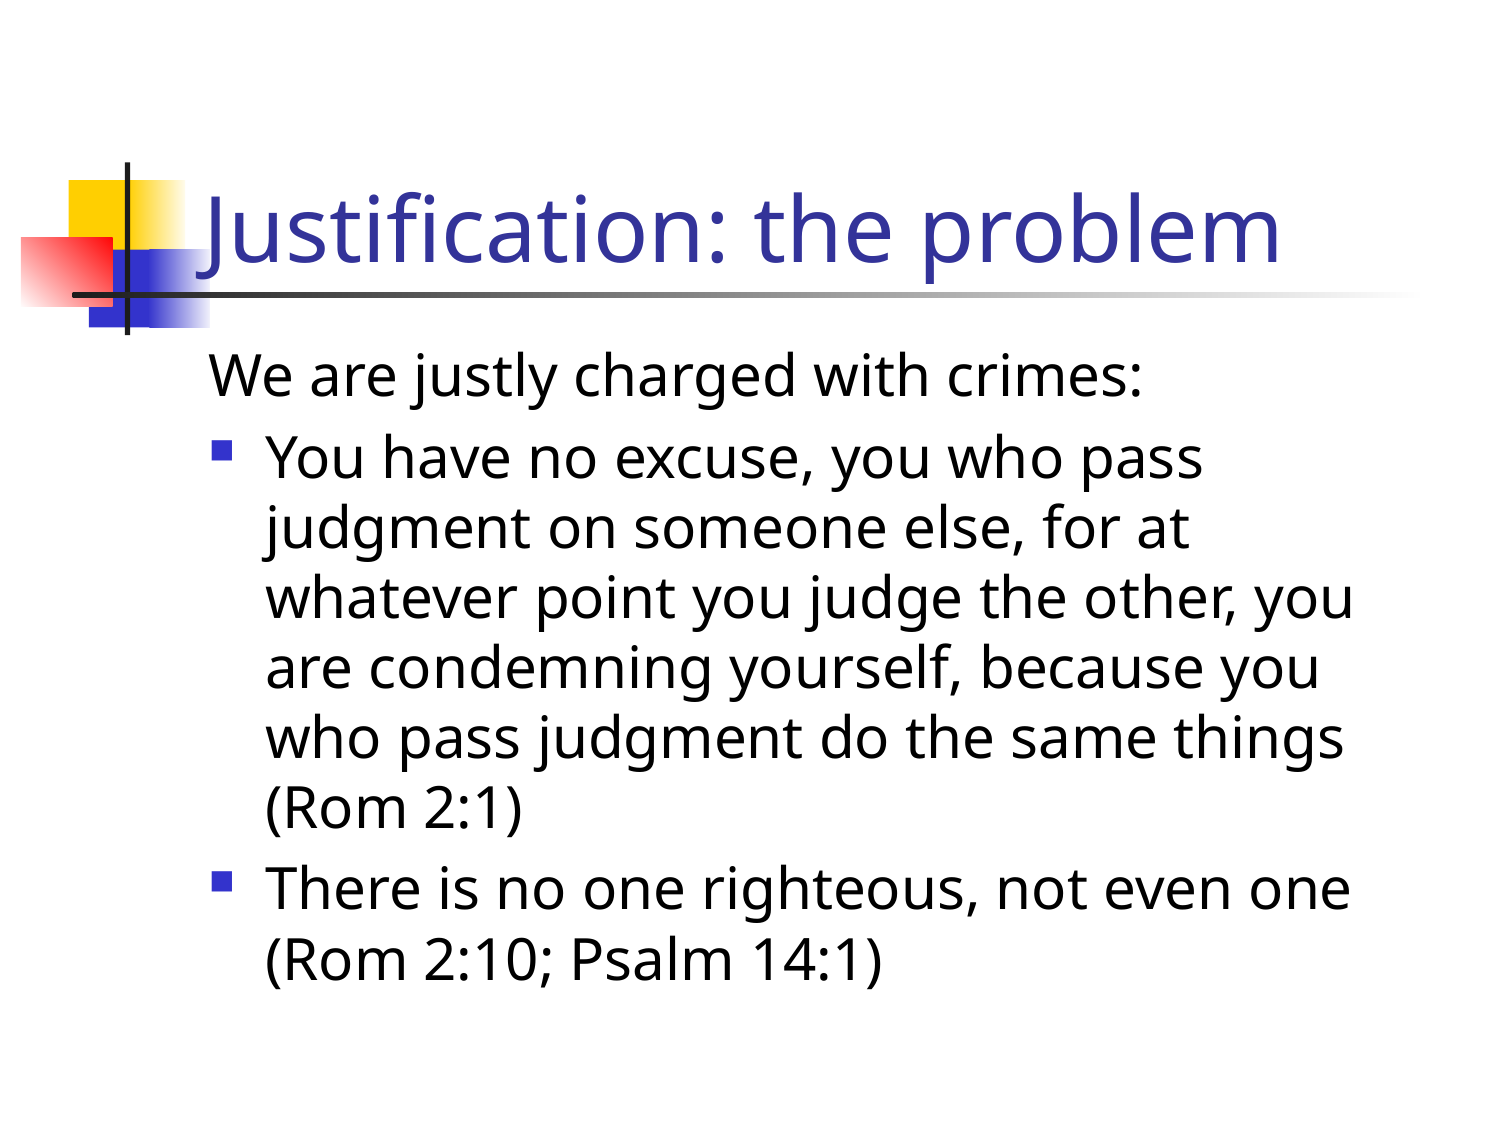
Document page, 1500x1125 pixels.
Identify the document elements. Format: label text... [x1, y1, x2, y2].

list We are justly charged with crimes: You have no excuse, you who pass judgment on someone else, for at whatever point you judge the other, you are condemning yourself, because you who pass judgment do the same things (Rom 2:1) There is no one righteous, not even one (Rom 2:10; Psalm 14:1) [193, 331, 1469, 1006]
title Justification: the problem [188, 101, 1468, 289]
